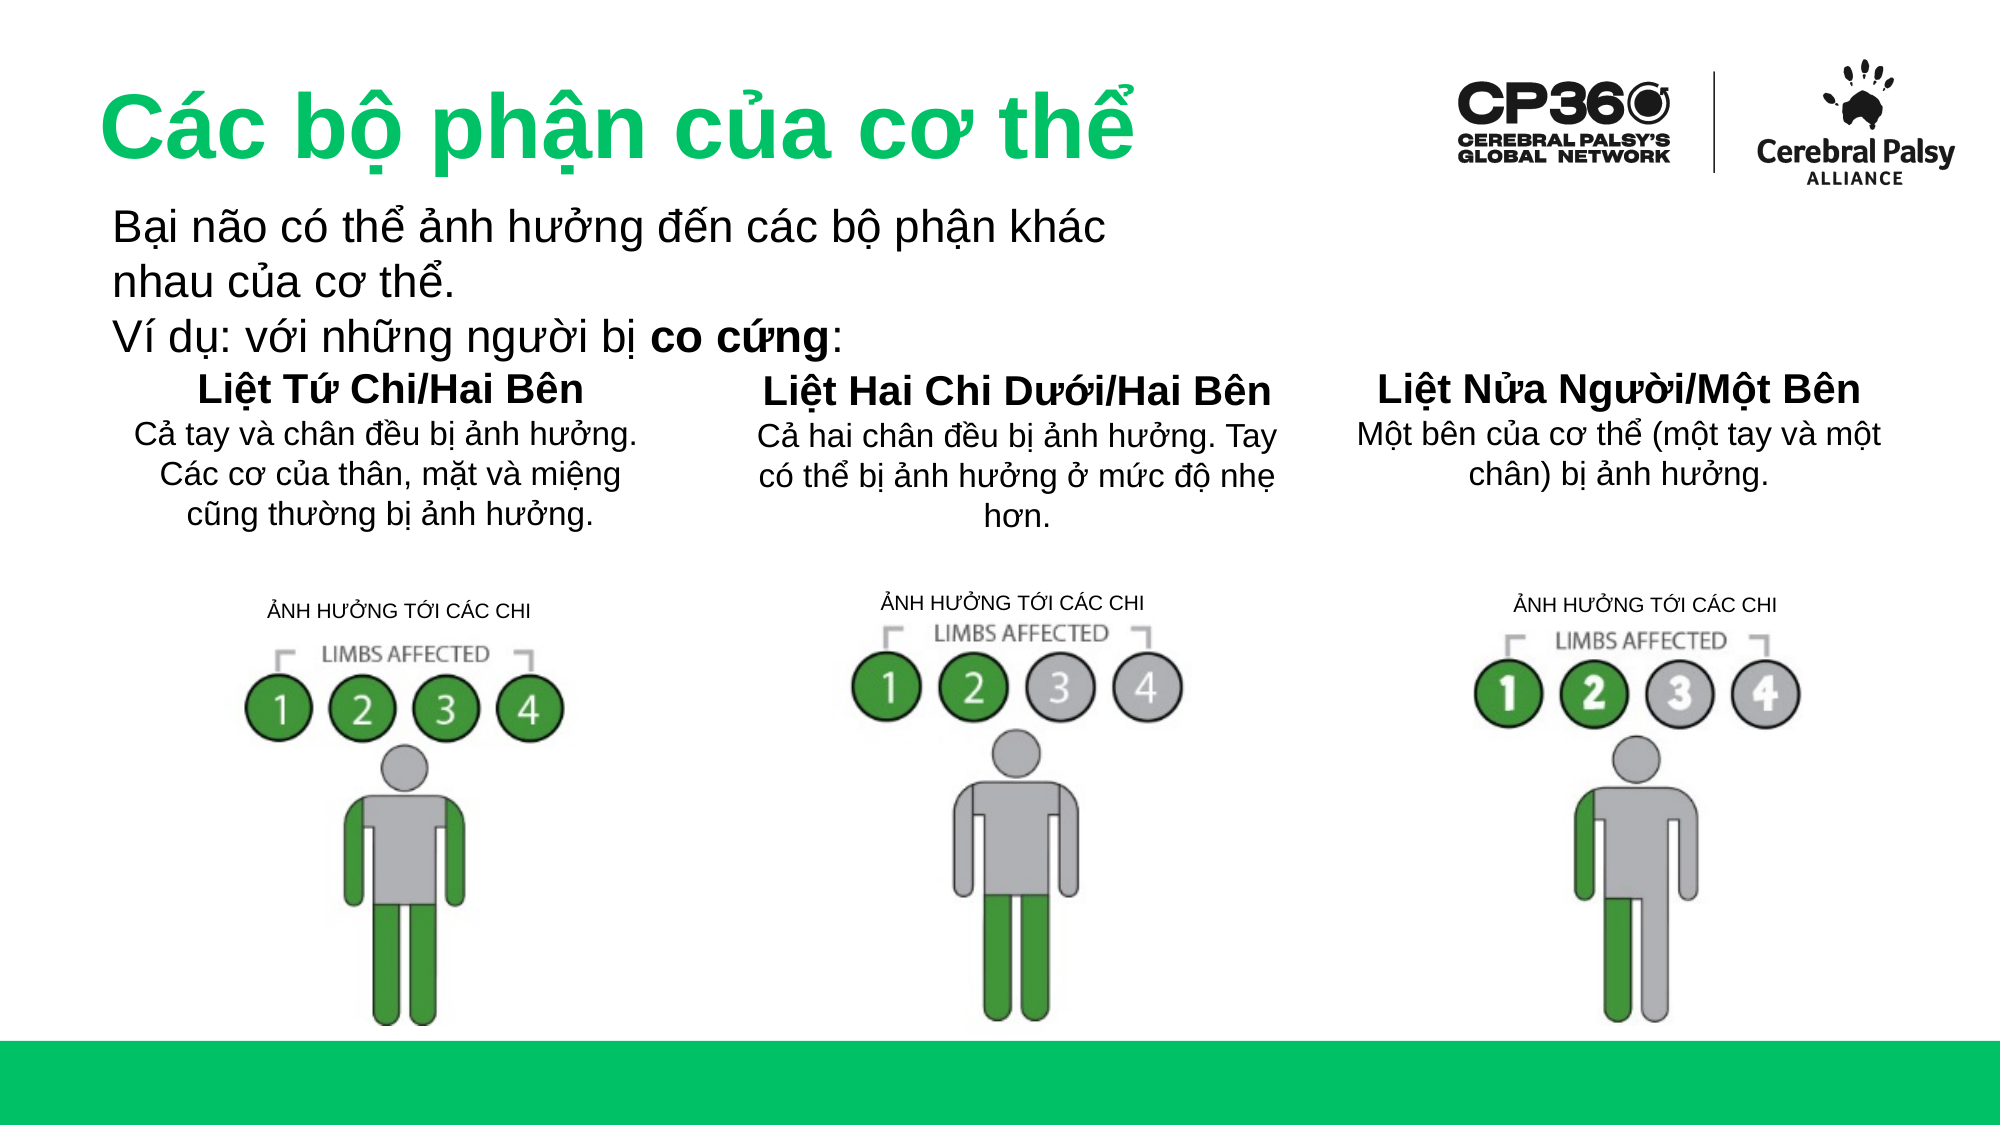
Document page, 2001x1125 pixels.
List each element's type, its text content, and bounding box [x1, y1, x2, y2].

text_box ẢNH HƯỞNG TỚI CÁC CHI [251, 590, 556, 617]
text_box Bại não có thể ảnh hưởng đến các bộ phận khác nhau của cơ thể. Ví dụ: với những người bị co cứng: [97, 189, 1125, 370]
text_box ẢNH HƯỞNG TỚI CÁC CHI [1498, 583, 1803, 624]
text_box ẢNH HƯỞNG TỚI CÁC CHI [865, 582, 1170, 608]
picture [1472, 630, 1803, 1026]
text_box Liệt Tứ Chi/Hai Bên Cả tay và chân đều bị ảnh hưởng. Các cơ của thân, mặt và miệng cũng thường bị ảnh hưởng. [108, 354, 673, 540]
picture [1383, 30, 2001, 214]
text_box Liệt Hai Chi Dưới/Hai Bên Cả hai chân đều bị ảnh hưởng. Tay có thể bị ảnh hưởng ở mức độ nhẹ hơn. [735, 356, 1300, 542]
picture [224, 619, 589, 1026]
text_box Liệt Nửa Người/Một Bên Một bên của cơ thể (một tay và một chân) bị ảnh hưởng. [1337, 354, 1902, 500]
title Các bộ phận của cơ thể [84, 71, 1526, 190]
picture [832, 610, 1203, 1035]
